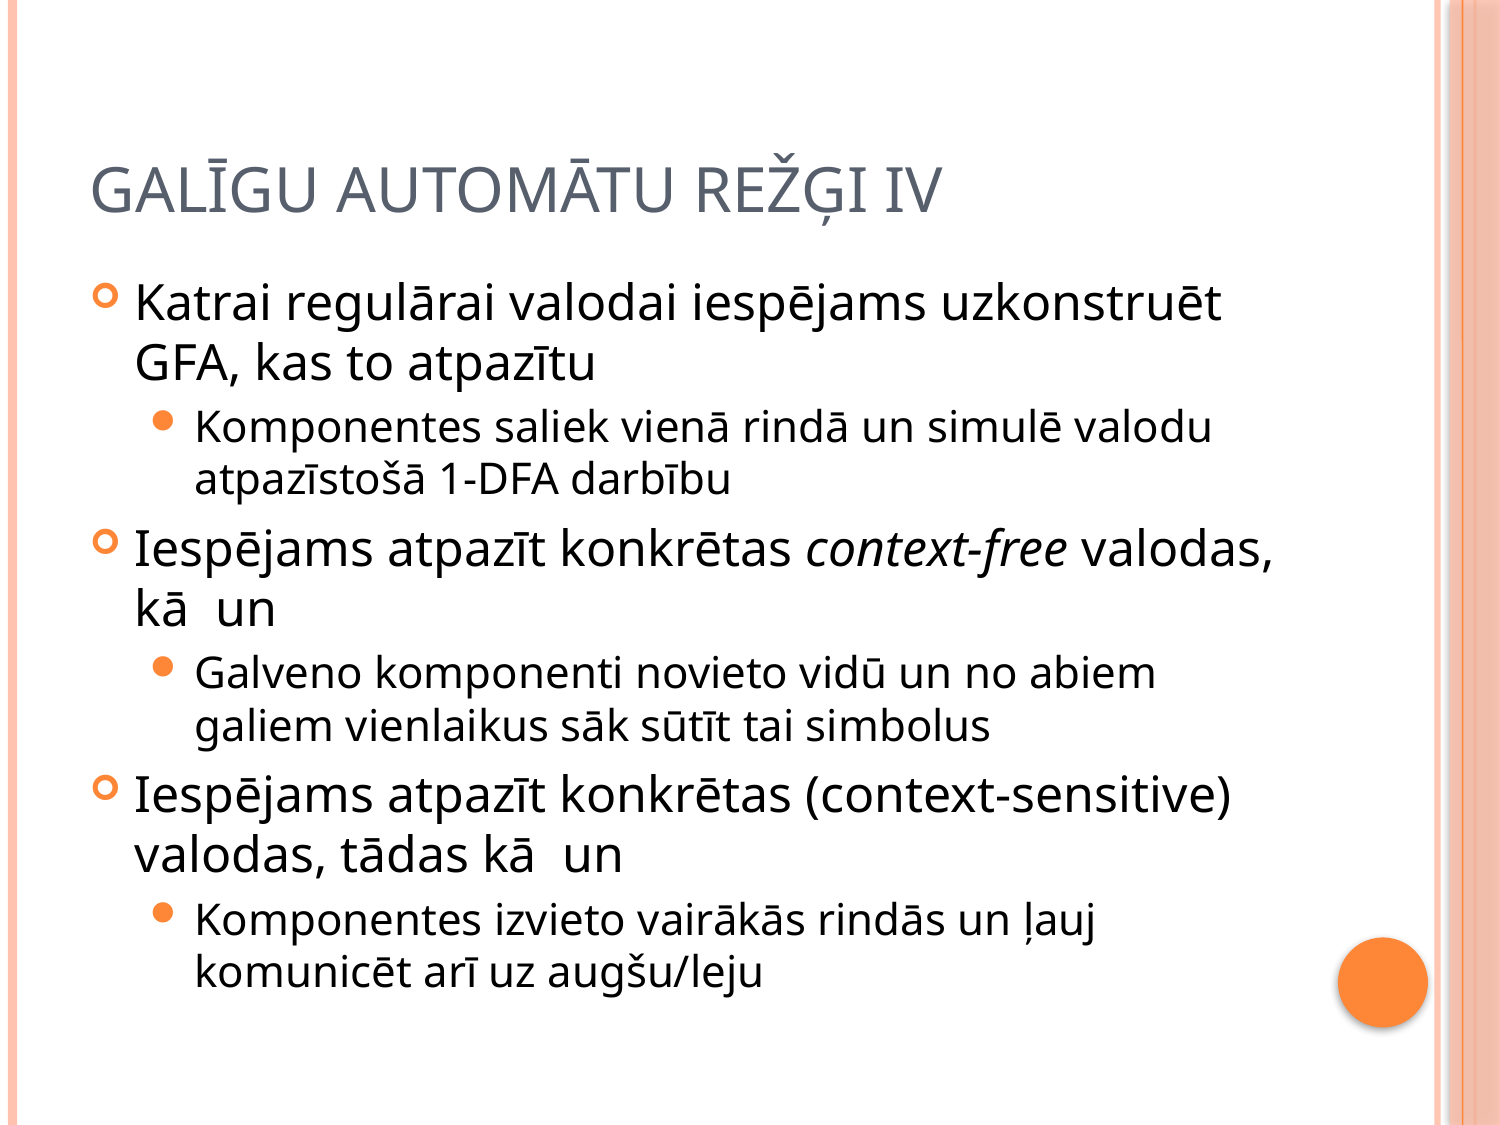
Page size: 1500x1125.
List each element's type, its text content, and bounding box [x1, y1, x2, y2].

title Galīgu automātu režģi IV [75, 45, 1300, 233]
